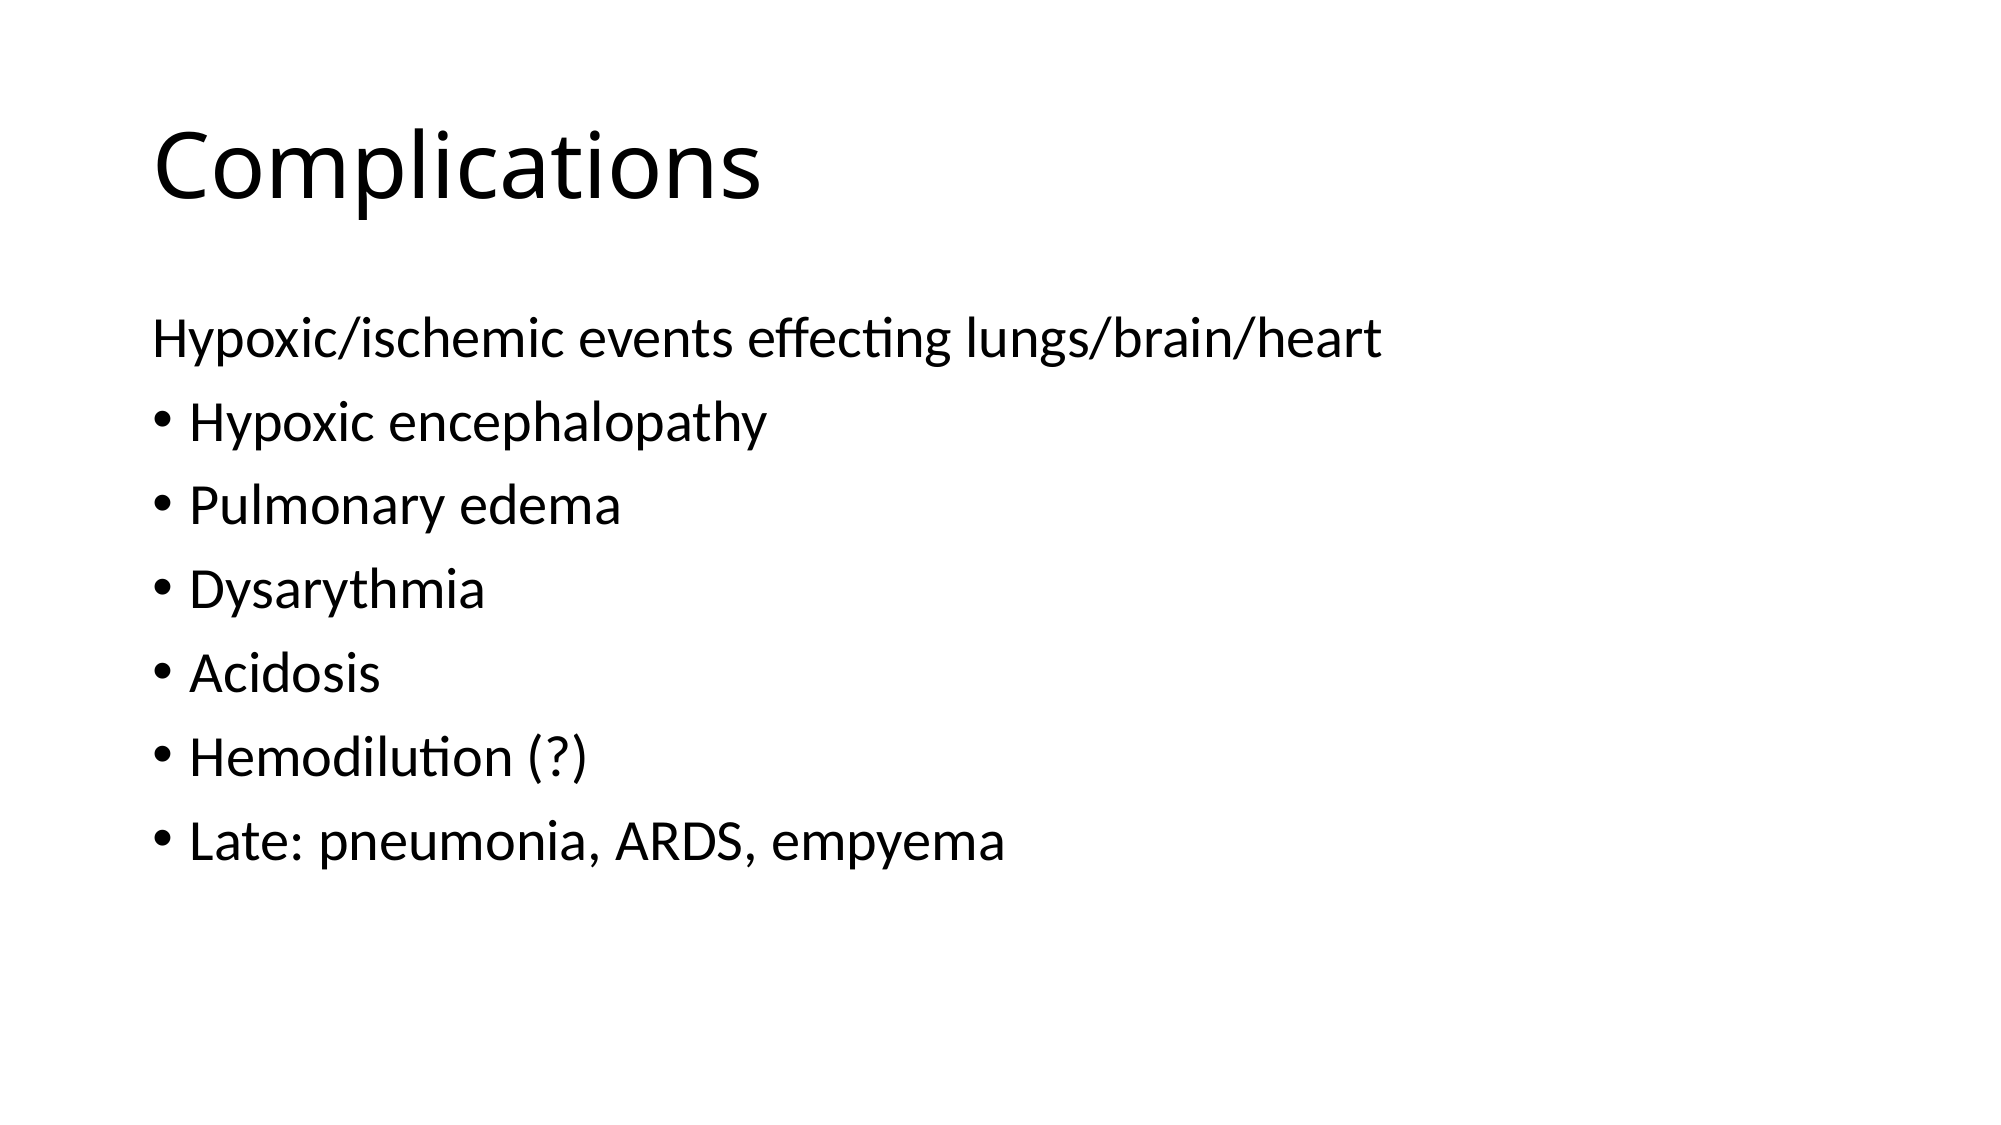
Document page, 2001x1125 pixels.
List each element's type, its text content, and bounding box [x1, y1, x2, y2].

title Complications [137, 59, 1863, 278]
list Hypoxic/ischemic events effecting lungs/brain/heart Hypoxic encephalopathy Pulmonary edema Dysarythmia Acidosis Hemodilution (?) Late: pneumonia, ARDS, empyema [137, 299, 1863, 1014]
